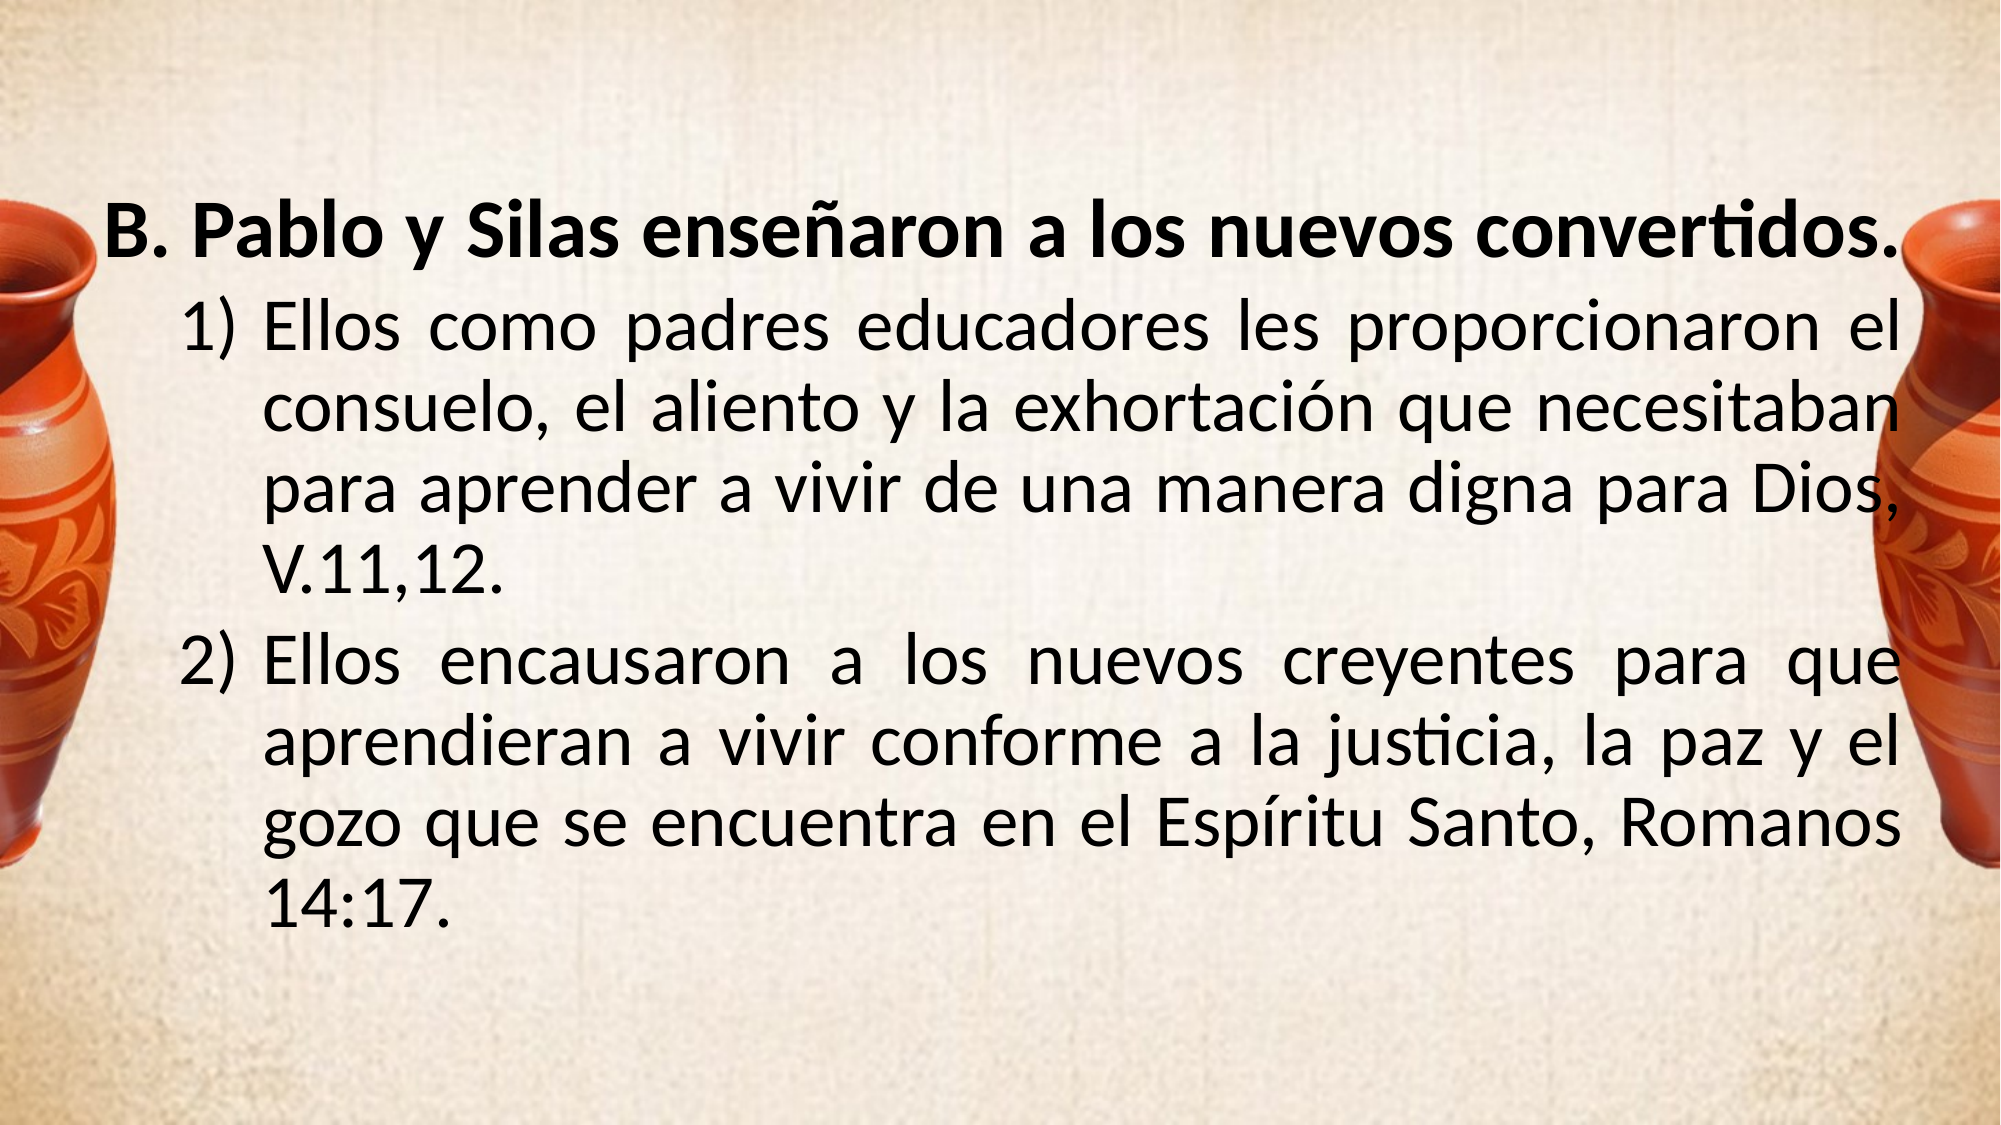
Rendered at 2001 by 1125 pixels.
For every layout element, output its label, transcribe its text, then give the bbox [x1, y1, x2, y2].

list Pablo y Silas enseñaron a los nuevos convertidos. Ellos como padres educadores les proporcionaron el consuelo, el aliento y la exhortación que necesitaban para aprender a vivir de una manera digna para Dios, V.11,12. Ellos encausaron a los nuevos creyentes para que aprendieran a vivir conforme a la justicia, la paz y el gozo que se encuentra en el Espíritu Santo, Romanos 14:17. [88, 94, 1919, 1035]
picture [0, 0, 2001, 1125]
